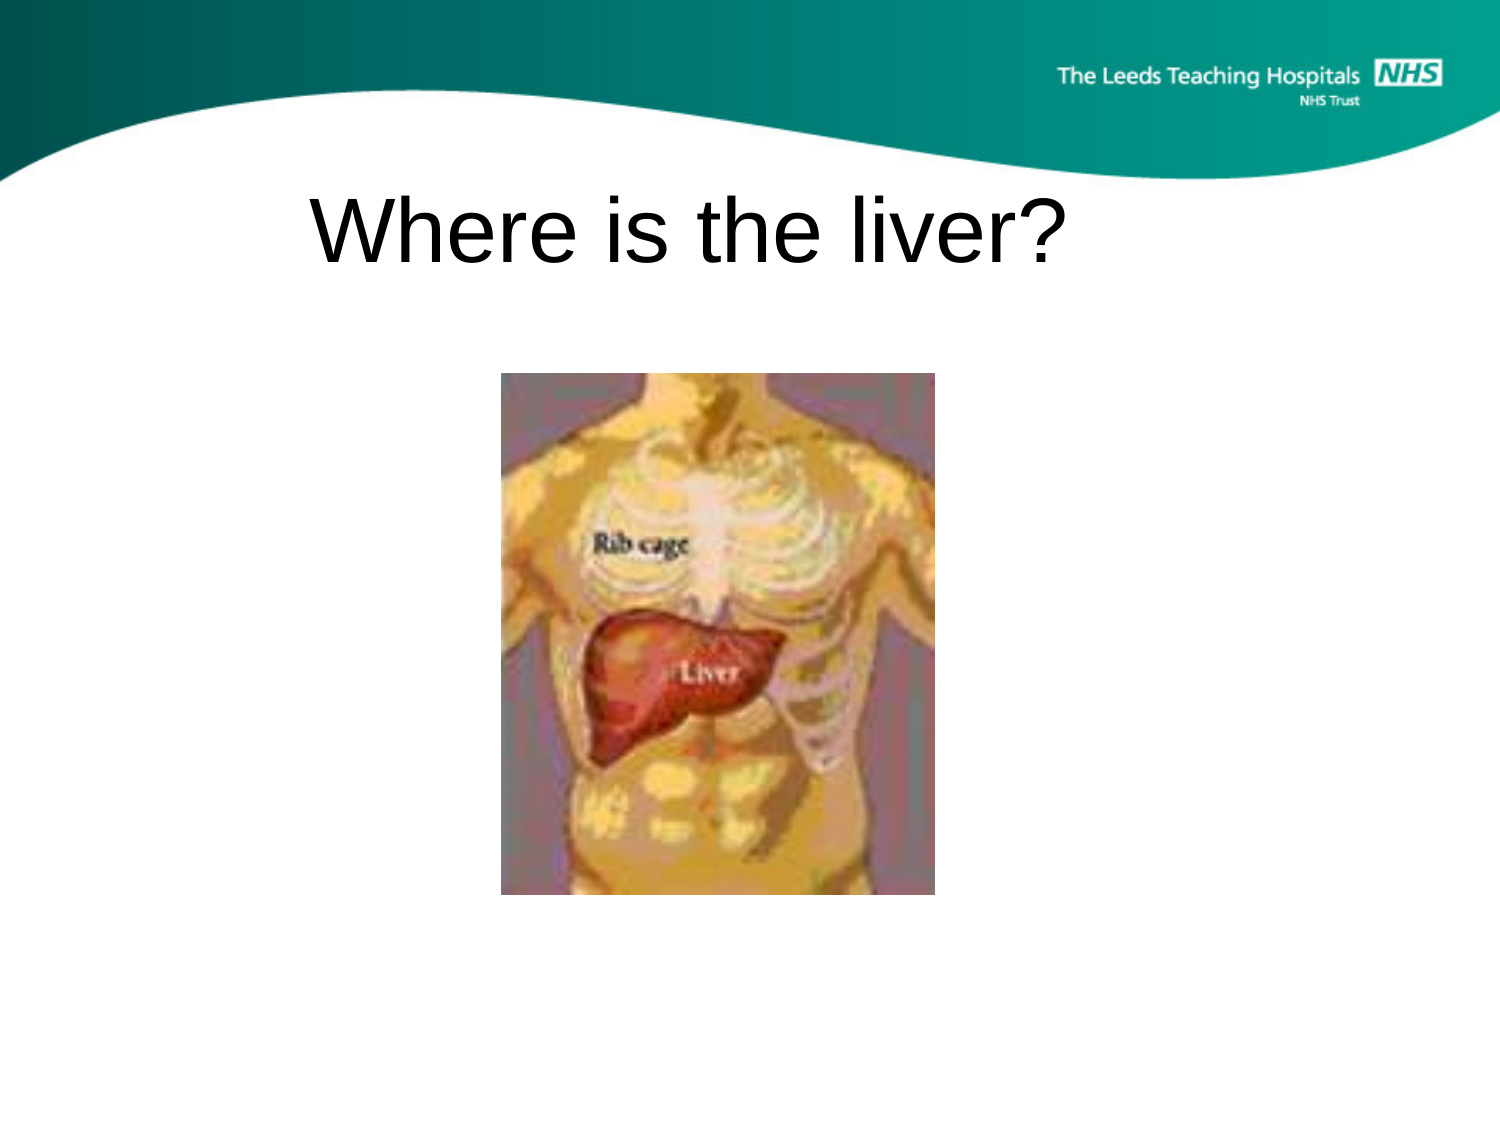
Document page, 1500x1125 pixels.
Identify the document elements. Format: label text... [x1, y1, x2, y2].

picture [0, 0, 1500, 1125]
title Where is the liver? [32, 137, 1347, 315]
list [501, 373, 935, 895]
